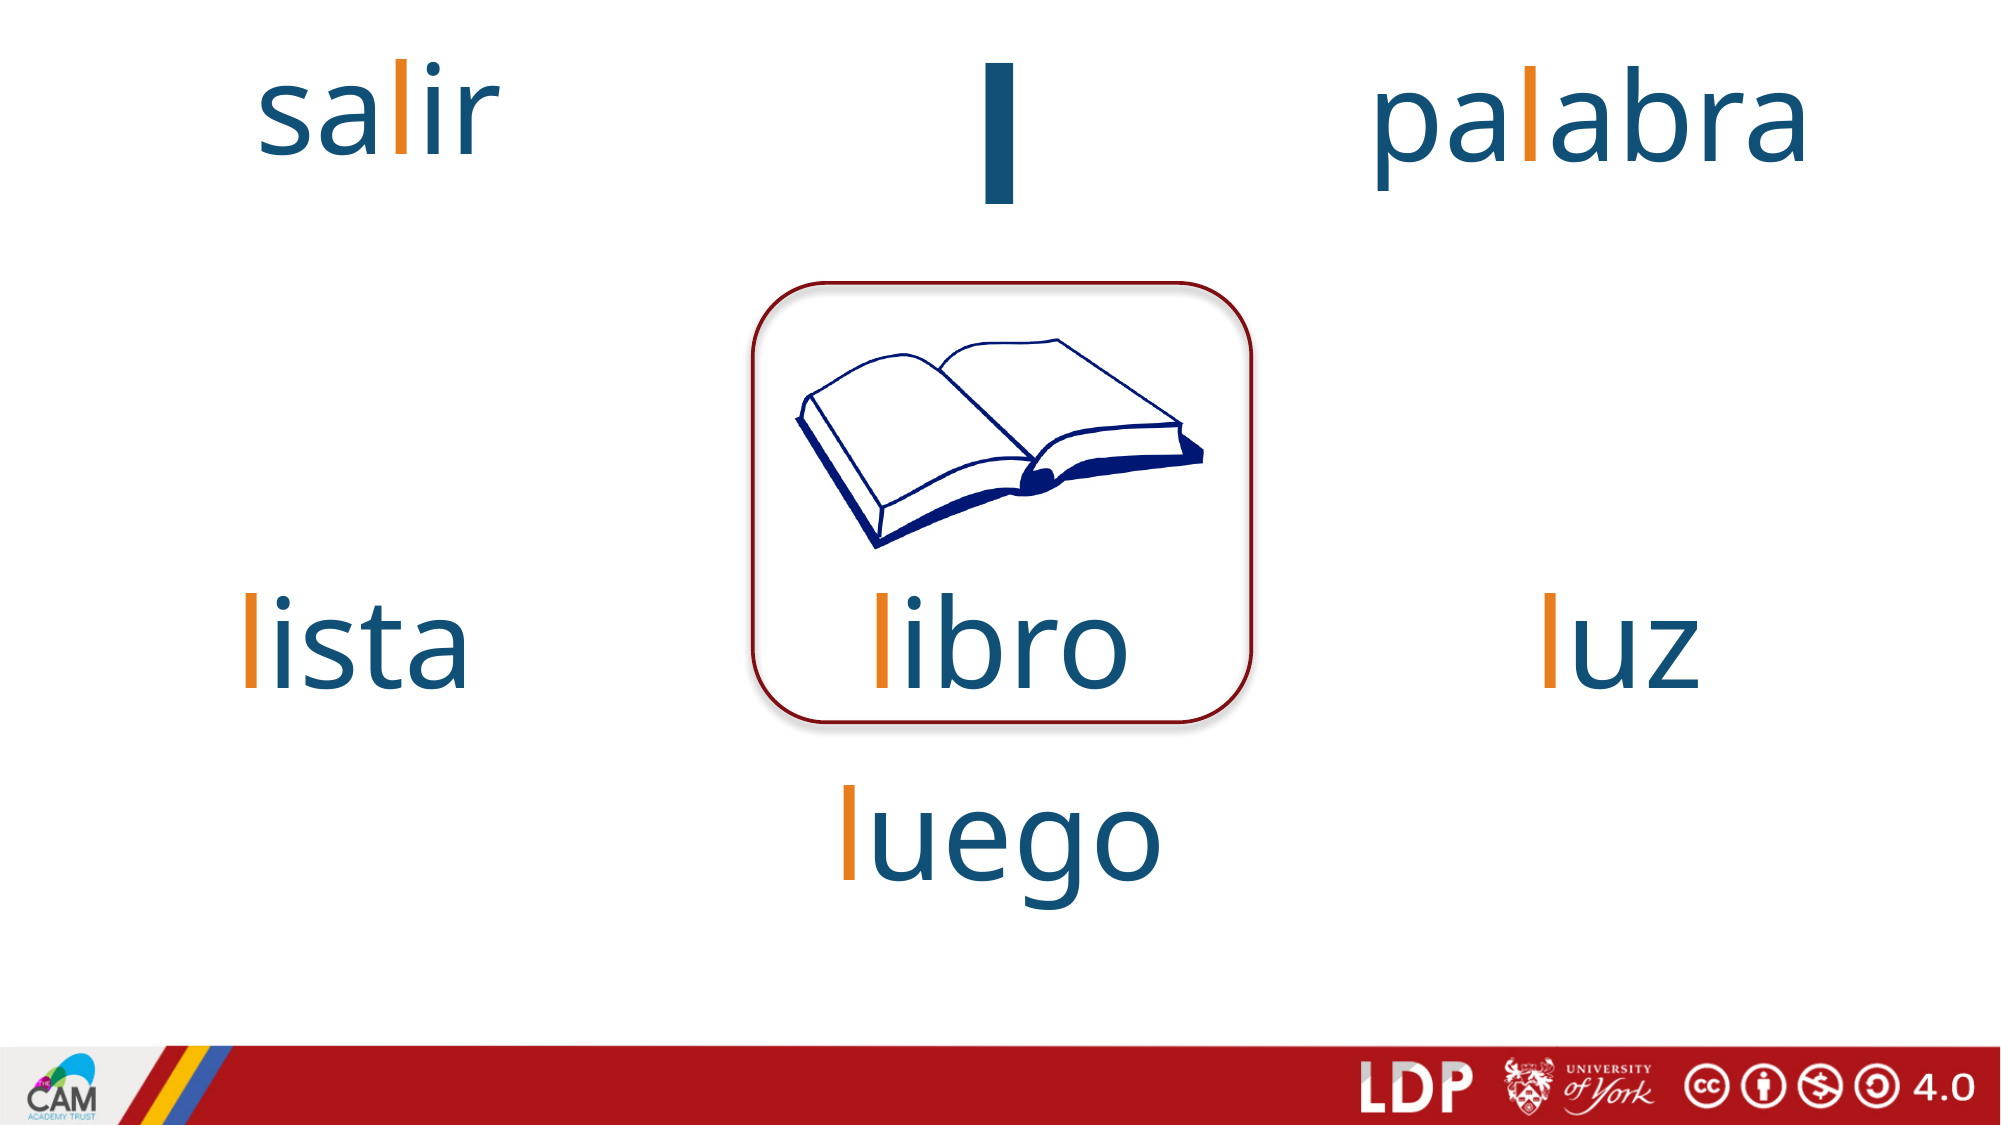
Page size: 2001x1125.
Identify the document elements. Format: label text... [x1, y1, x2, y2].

text_box libro [836, 556, 1164, 721]
text_box palabra [1352, 29, 1903, 194]
picture [0, 0, 2001, 1125]
text_box lista [220, 555, 506, 721]
text_box salir [240, 21, 532, 187]
text_box luego [771, 748, 1229, 913]
title l [137, 35, 1863, 253]
text_box [751, 281, 1253, 724]
text_box luz [1498, 555, 1739, 721]
